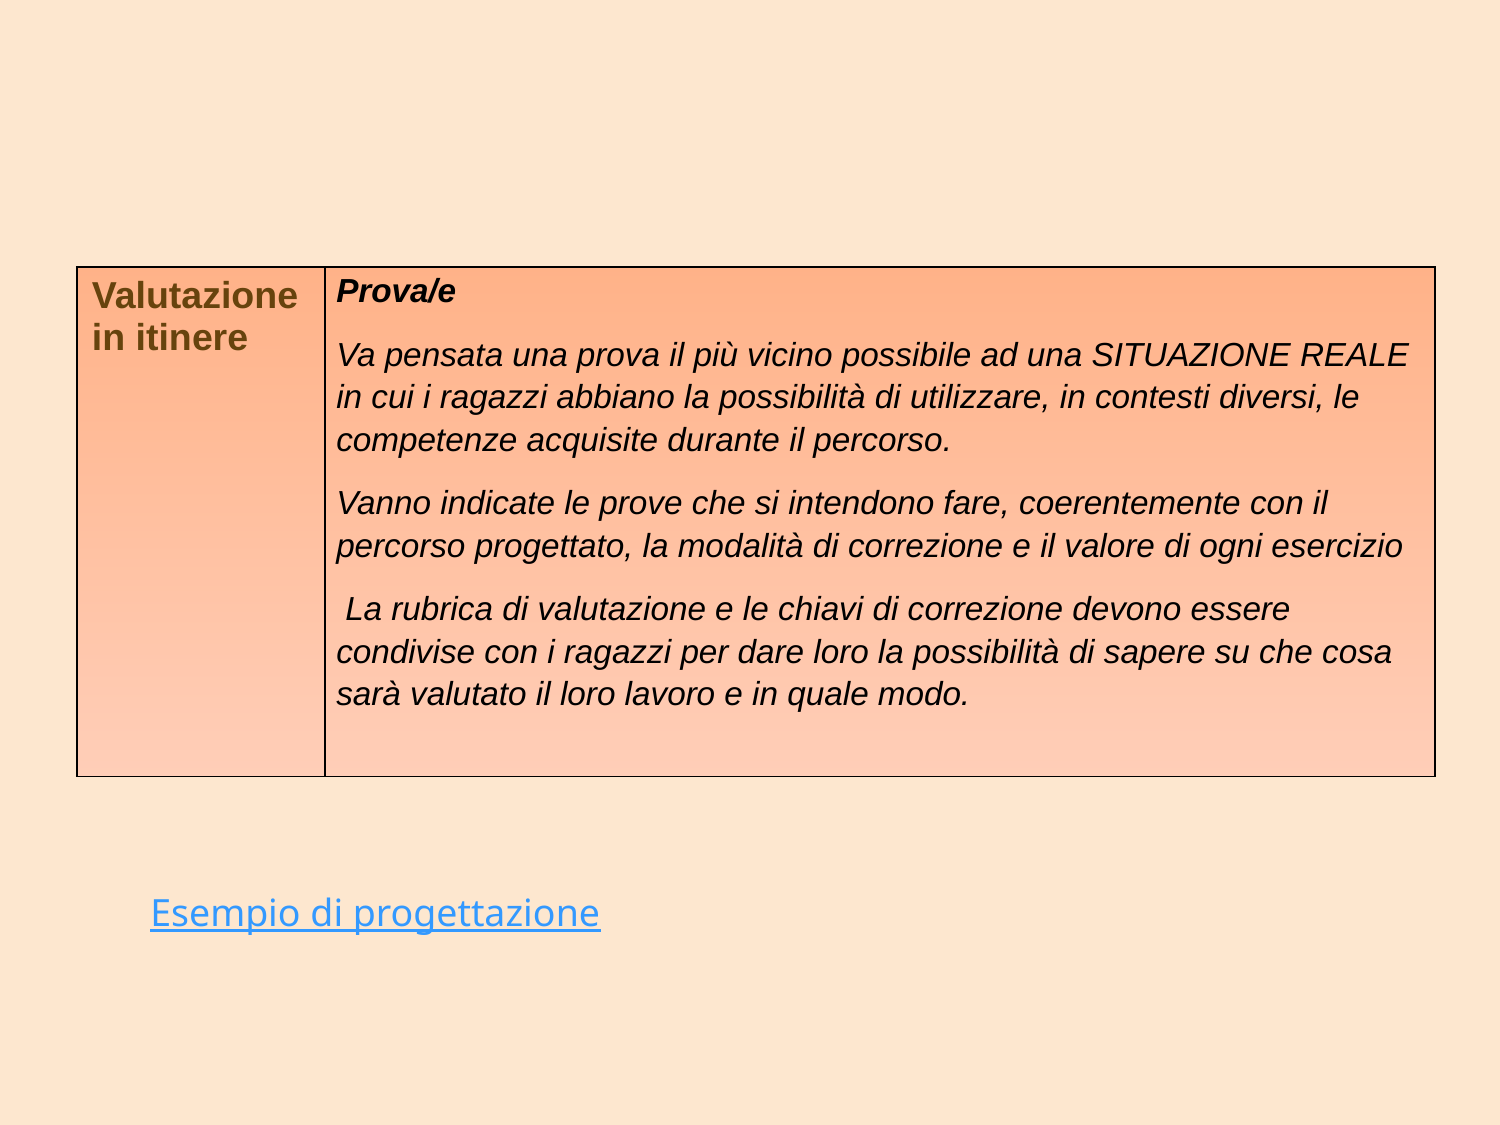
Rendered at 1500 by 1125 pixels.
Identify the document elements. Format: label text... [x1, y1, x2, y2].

table_header Valutazione in itinere [78, 268, 324, 776]
table_header Prova/e Va pensata una prova il più vicino possibile ad una SITUAZIONE REALE in cui i ragazzi abbiano la possibilità di utilizzare, in contesti diversi, le competenze acquisite durante il percorso. Vanno indicate le prove che si intendono fare, coerentemente con il percorso progettato, la modalità di correzione e il valore di ogni esercizio La rubrica di valutazione e le chiavi di correzione devono essere condivise con i ragazzi per dare loro la possibilità di sapere su che cosa sarà valutato il loro lavoro e in quale modo. [326, 268, 1434, 776]
text_box Esempio di progettazione [135, 881, 1424, 948]
